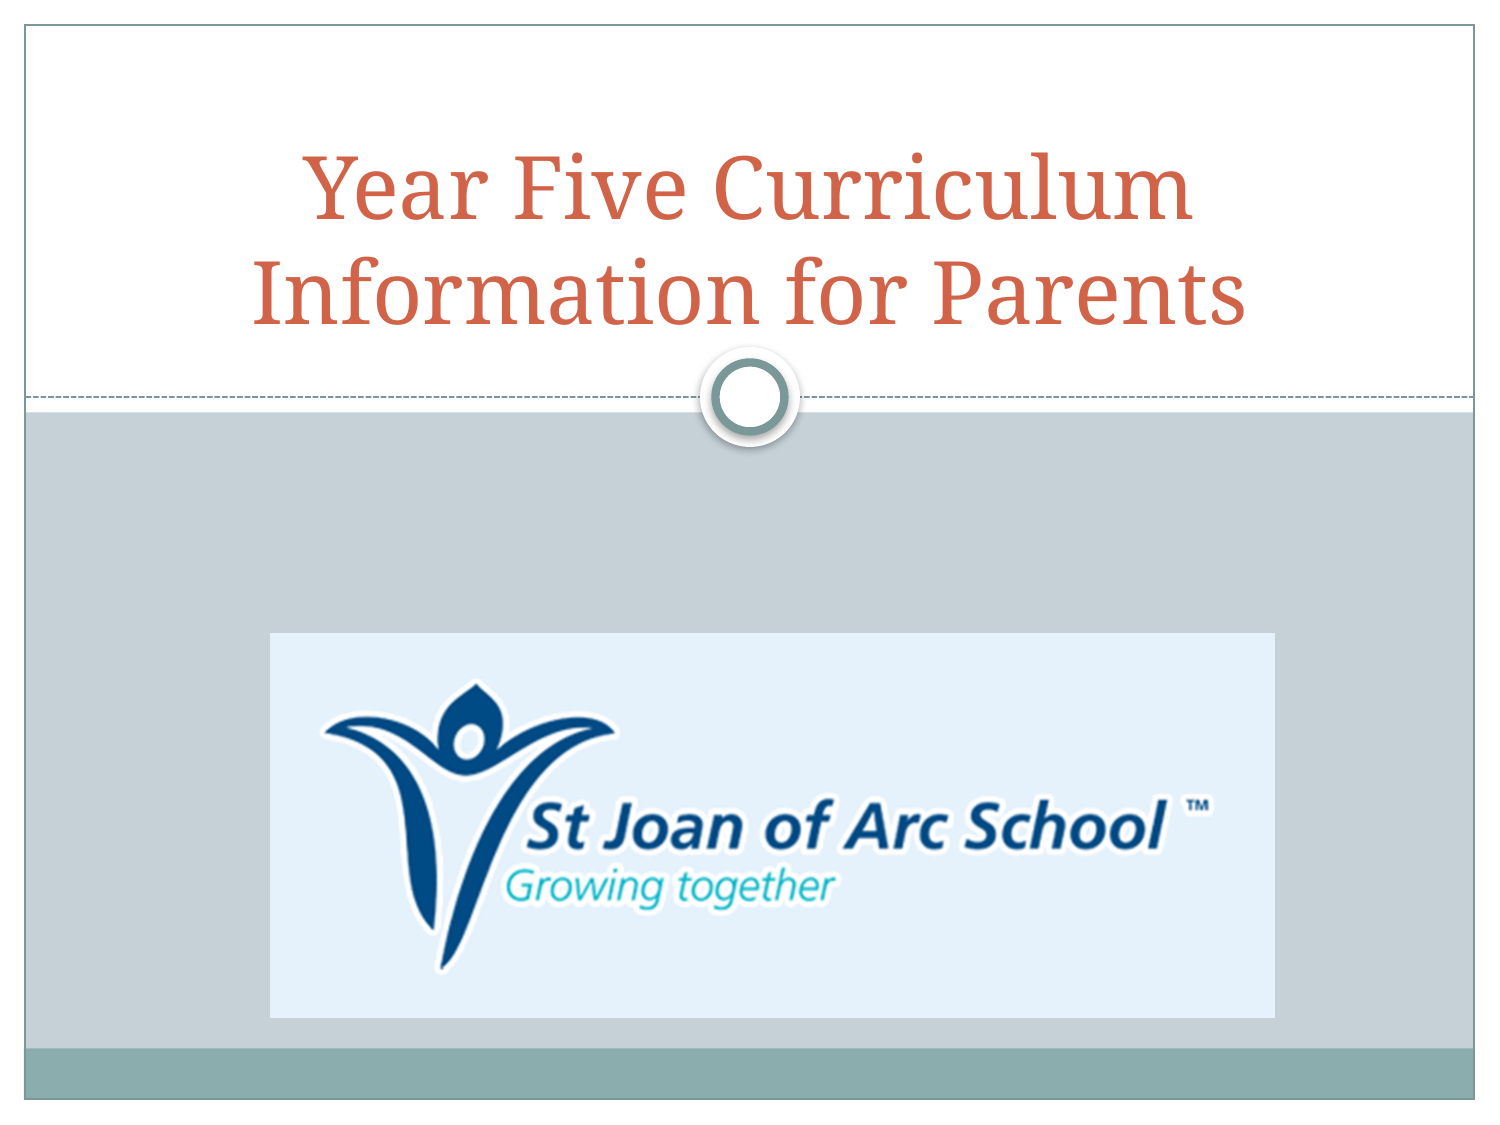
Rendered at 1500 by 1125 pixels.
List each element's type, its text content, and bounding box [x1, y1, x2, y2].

title Year Five Curriculum Information for Parents [112, 62, 1388, 350]
picture [270, 633, 1276, 1018]
